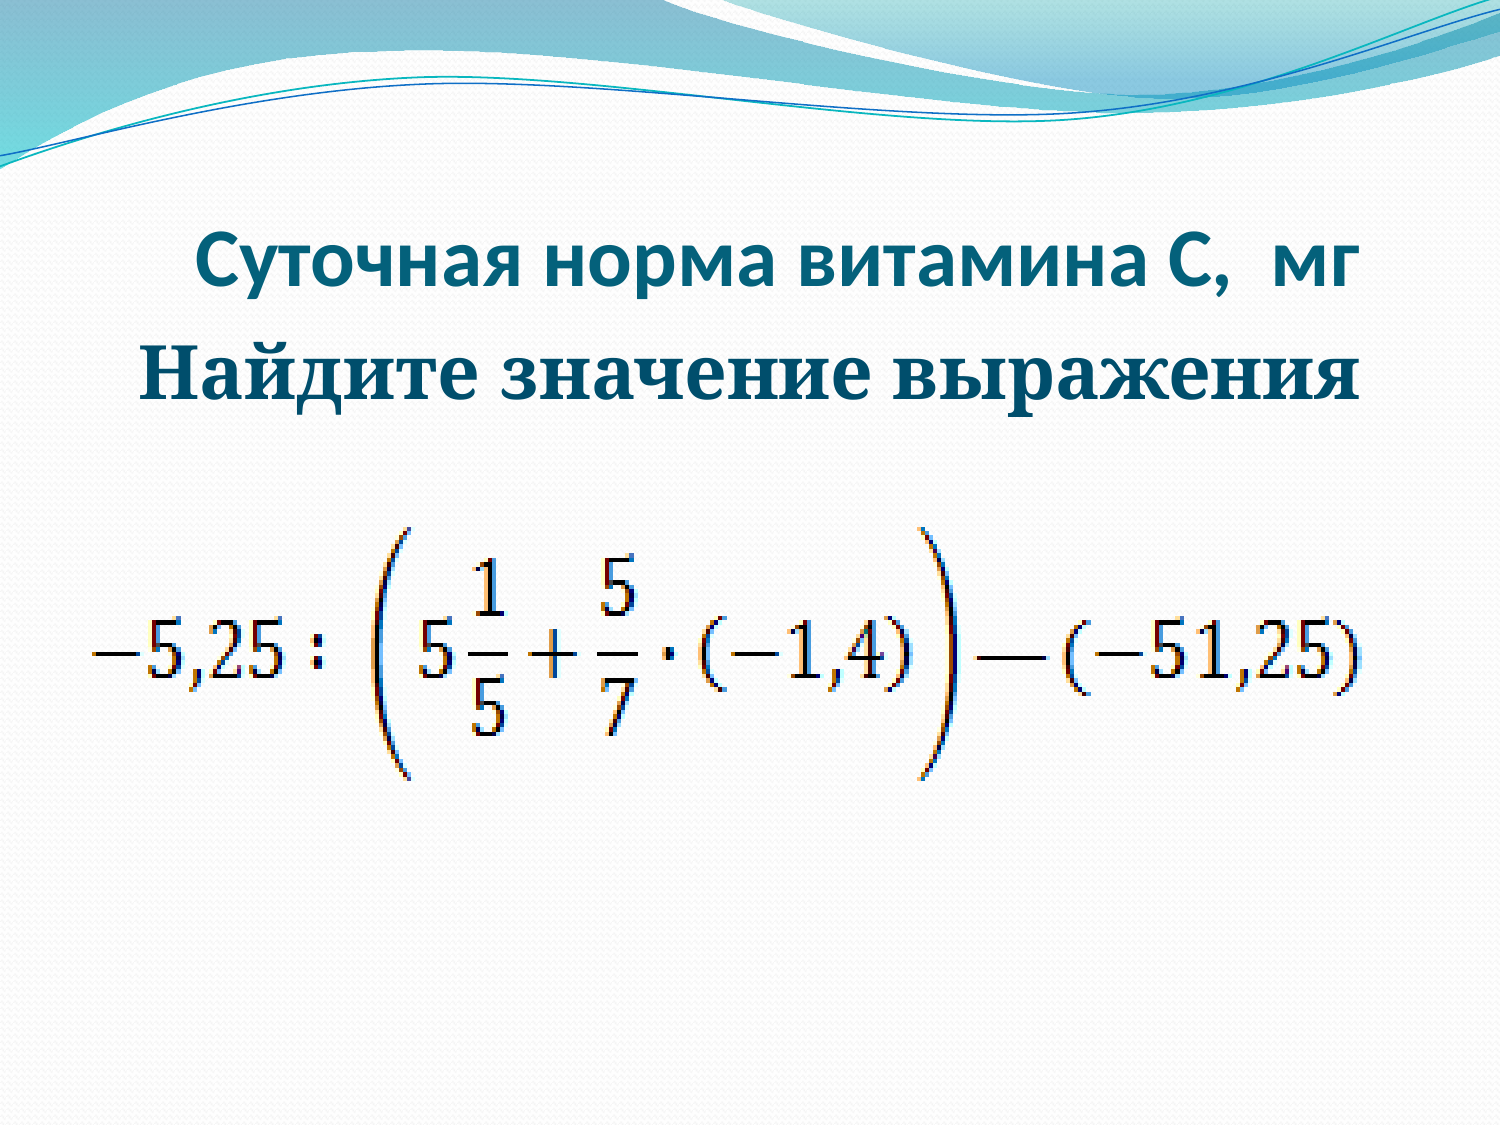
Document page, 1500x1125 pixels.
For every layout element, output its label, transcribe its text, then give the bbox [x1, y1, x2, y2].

text_box [0, 0, 1500, 75]
list Я на уроке узнал… Мне на уроке понравилось… Меня удивило, что…. На уроке самым трудным было … Наибольший интерес вызвало … [81, 528, 1367, 797]
list Найдите значение выражения [75, 317, 1425, 1038]
title Суточная норма витамина С, мг [75, 115, 1425, 165]
picture [88, 527, 1362, 786]
title Суточная норма витамина С, мг [75, 166, 1425, 303]
